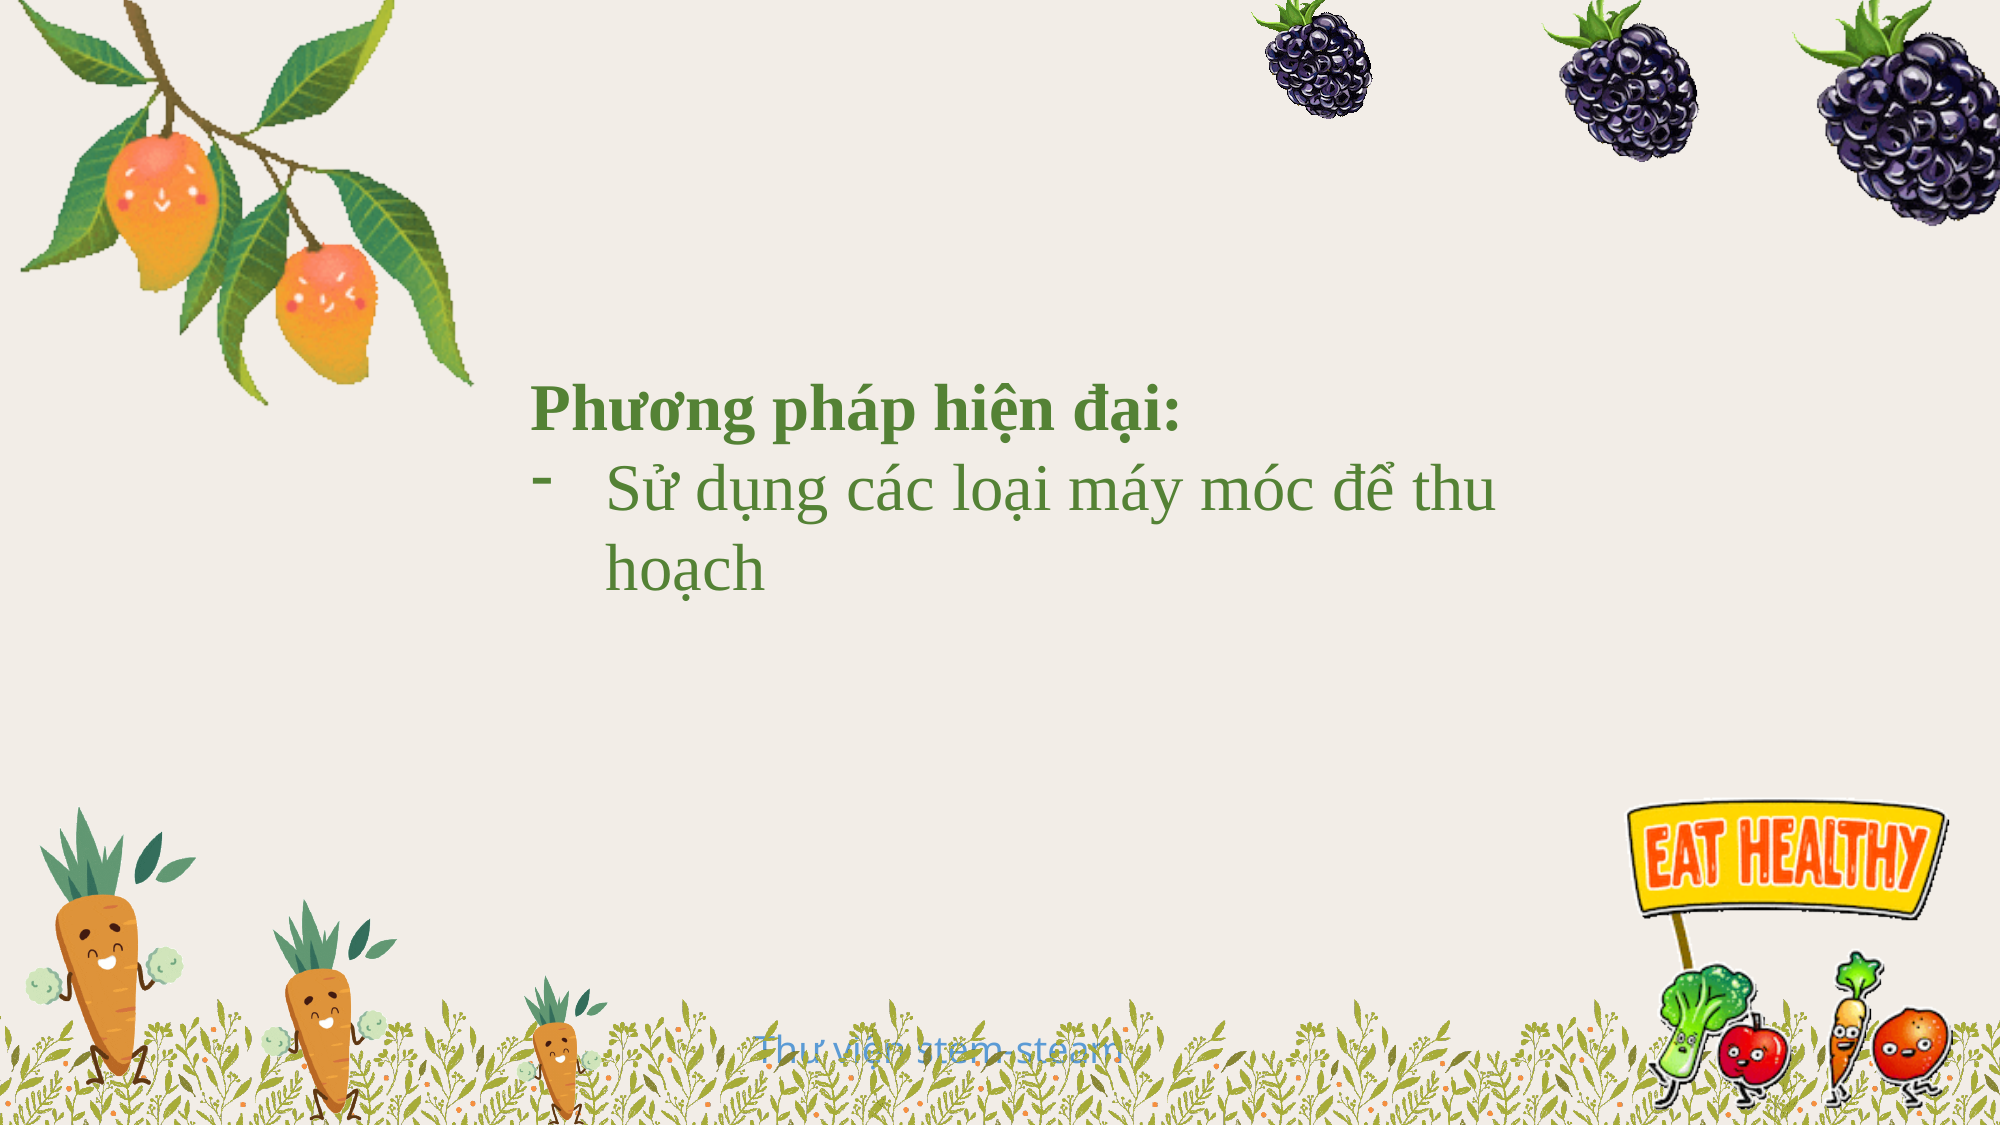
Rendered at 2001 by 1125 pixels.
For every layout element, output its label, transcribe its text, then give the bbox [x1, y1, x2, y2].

picture [0, 766, 449, 1125]
text_box Phương pháp hiện đại: Sử dụng các loại máy móc để thu hoạch [516, 356, 1582, 612]
picture [1224, 0, 1408, 142]
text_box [449, 999, 498, 1125]
picture [1507, 0, 2000, 268]
picture [0, 0, 503, 423]
picture [1621, 793, 1953, 1125]
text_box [1953, 999, 2000, 1125]
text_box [0, 1102, 234, 1125]
picture [498, 953, 643, 1125]
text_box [643, 999, 1621, 1125]
